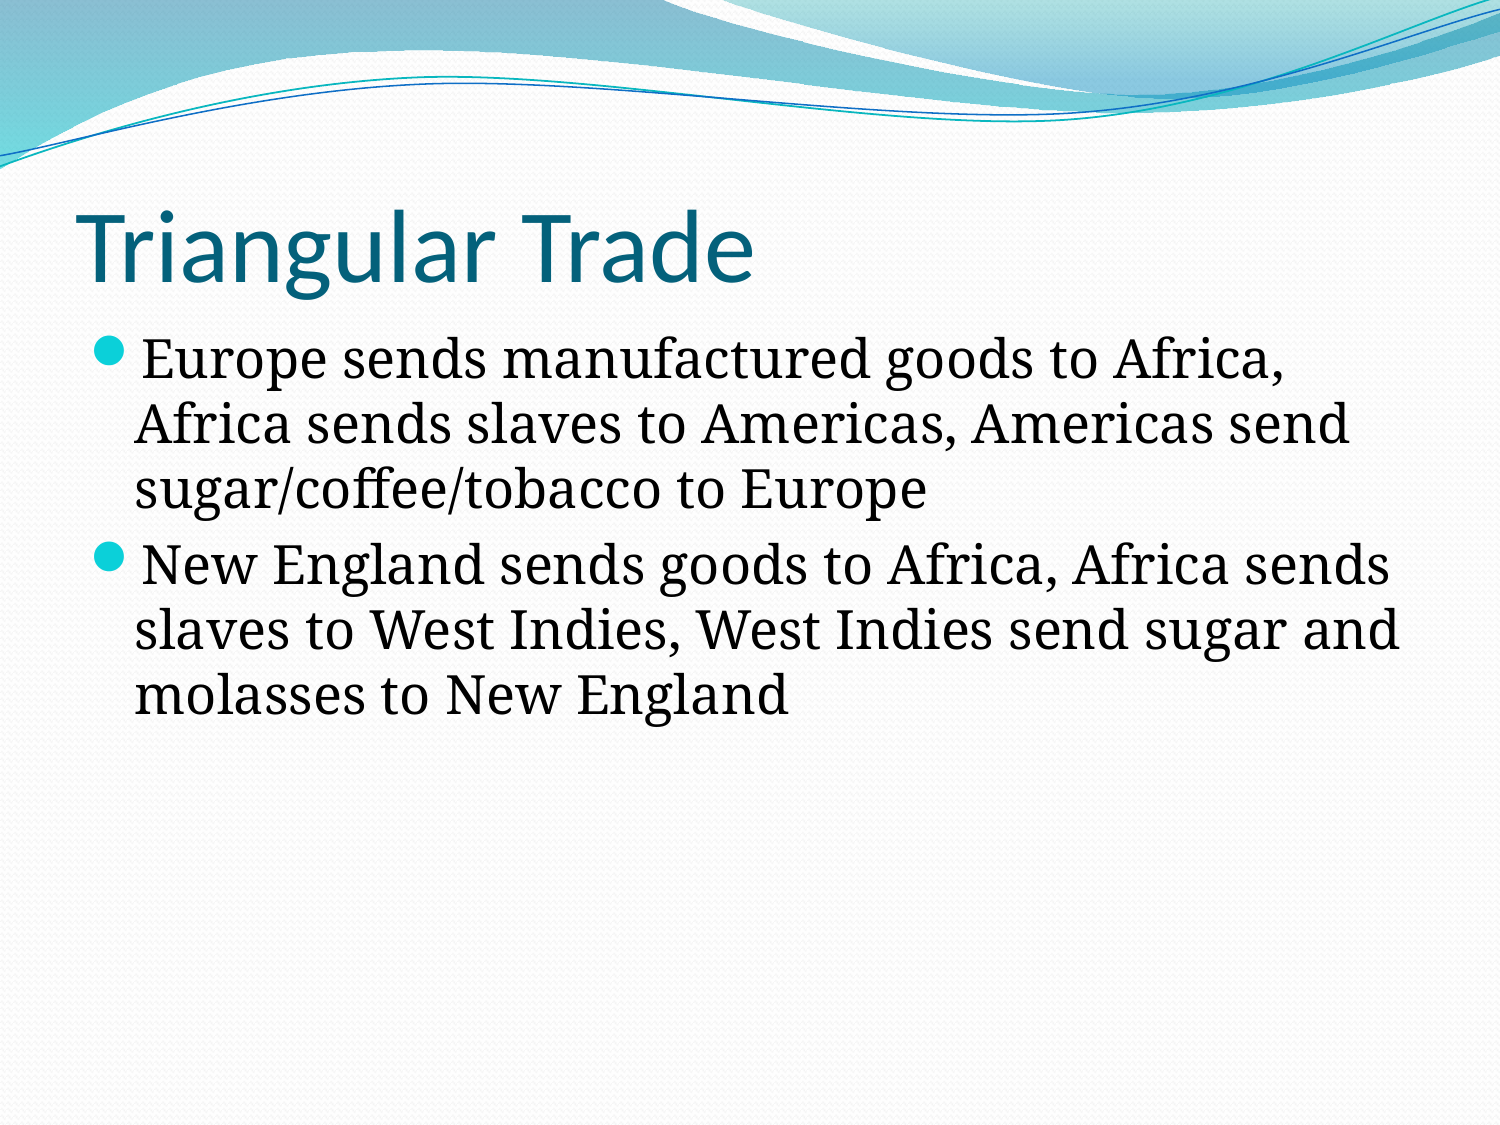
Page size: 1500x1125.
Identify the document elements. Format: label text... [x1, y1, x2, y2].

title Triangular Trade [75, 115, 1425, 303]
list Europe sends manufactured goods to Africa, Africa sends slaves to Americas, Americas send sugar/coffee/tobacco to Europe New England sends goods to Africa, Africa sends slaves to West Indies, West Indies send sugar and molasses to New England [75, 317, 1425, 1038]
